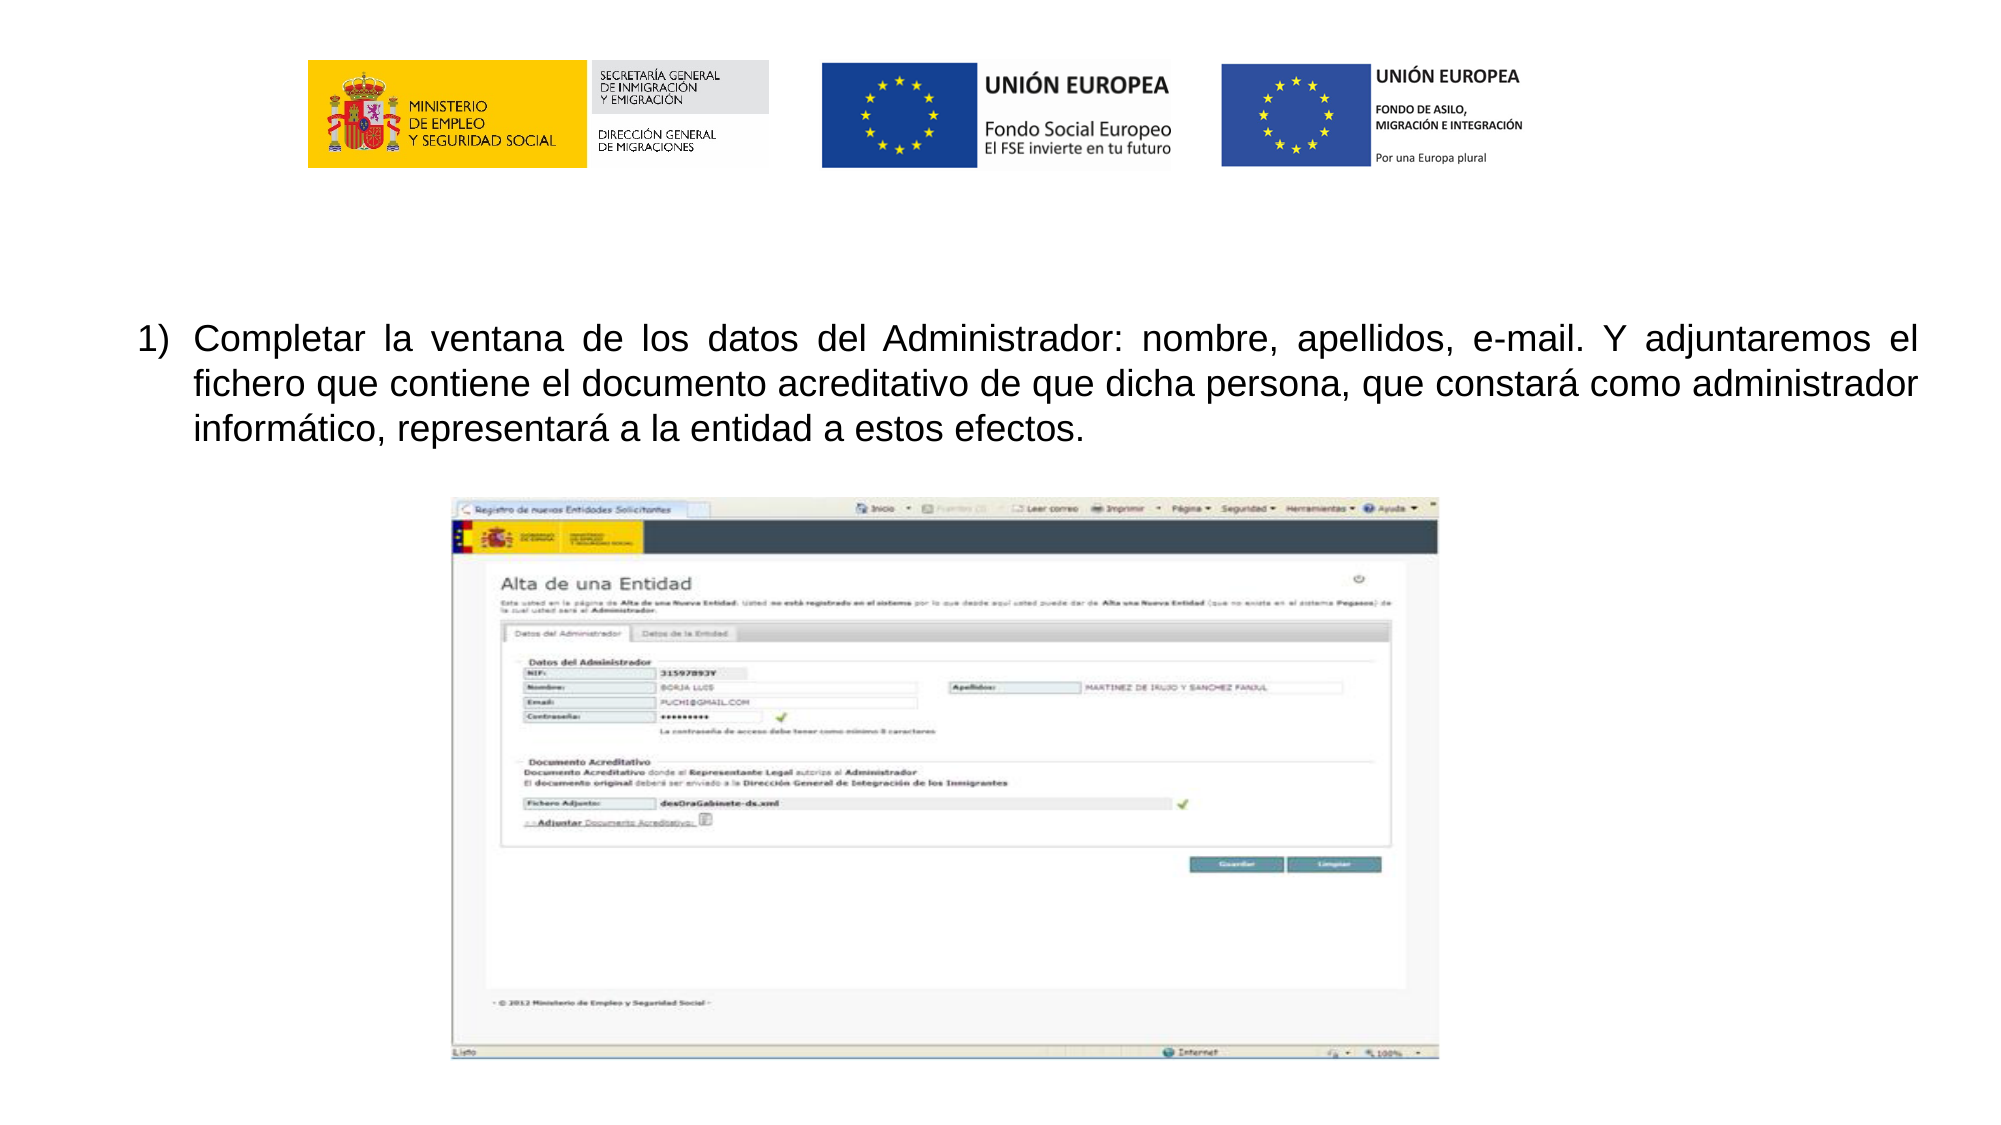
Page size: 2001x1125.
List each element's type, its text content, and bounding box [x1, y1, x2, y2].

picture [307, 60, 769, 168]
picture [449, 497, 1441, 1061]
picture [1217, 60, 1525, 171]
picture [819, 59, 1171, 171]
text_box Completar la ventana de los datos del Administrador: nombre, apellidos, e-mail. Y adjuntaremos el fichero que contiene el documento acreditativo de que dicha persona, que constará como administrador informático, representará a la entidad a estos efectos. [122, 306, 1934, 1125]
